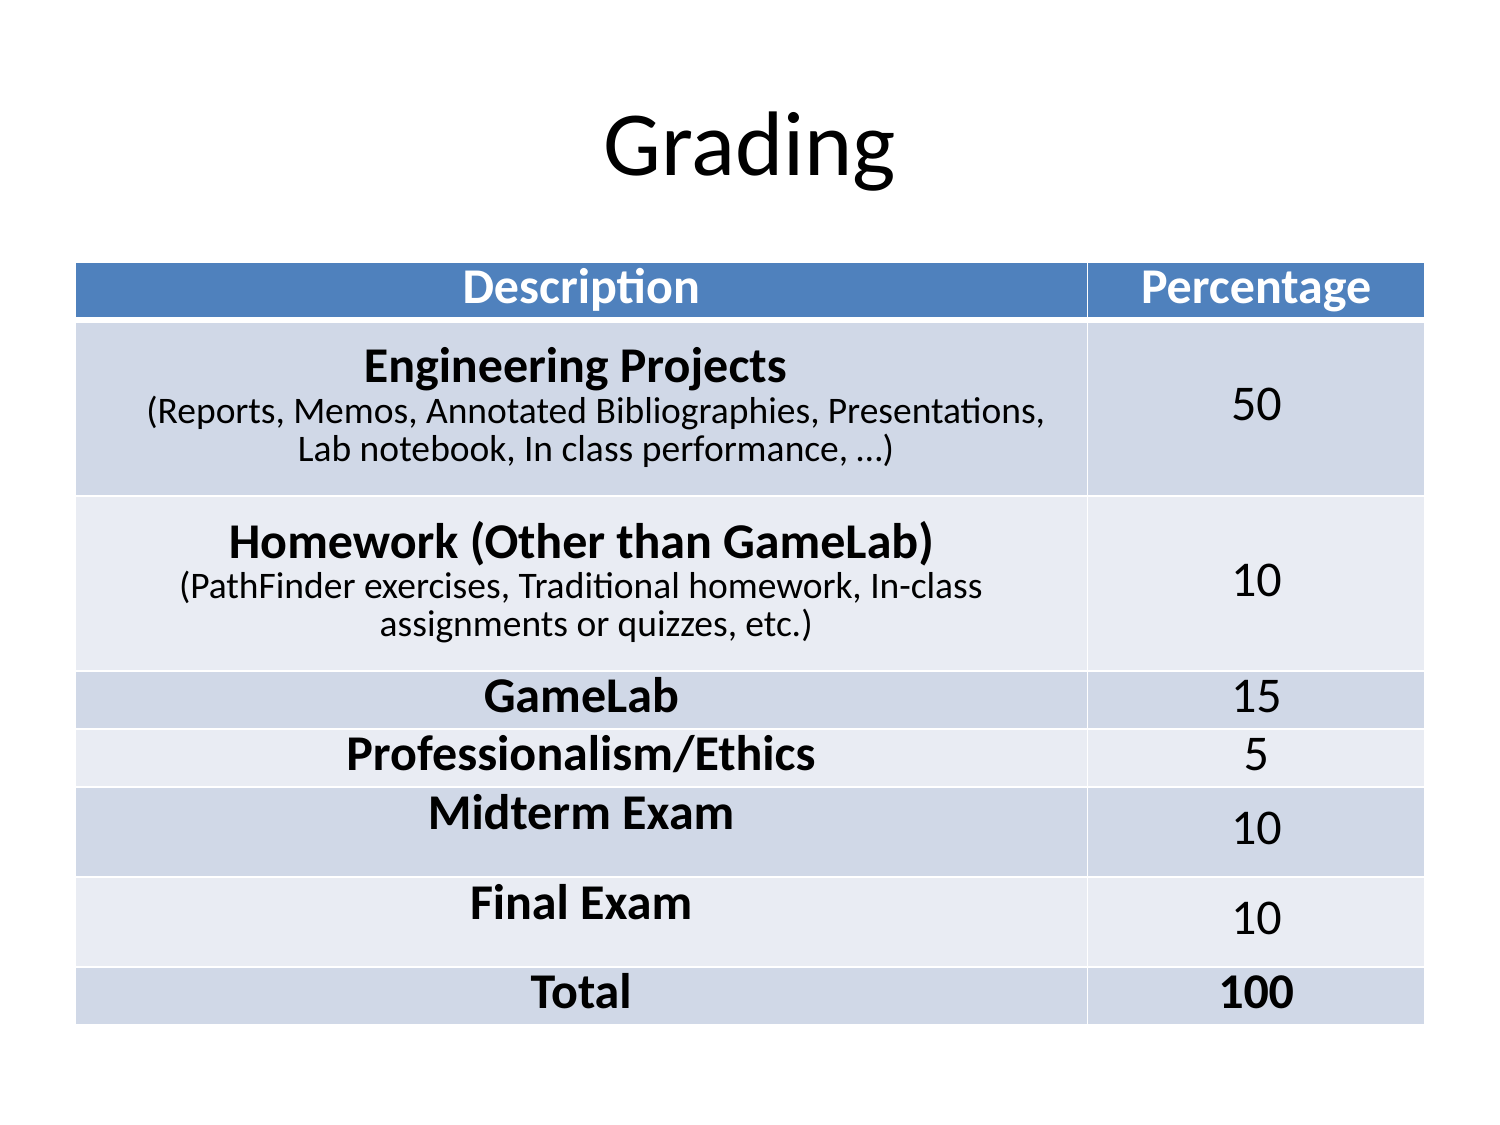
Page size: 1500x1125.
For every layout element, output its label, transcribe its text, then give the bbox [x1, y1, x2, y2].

table_cell 10 [1088, 788, 1424, 876]
table_cell Professionalism/Ethics [76, 730, 1087, 786]
table_header Description [76, 263, 1087, 317]
table_cell Homework (Other than GameLab) (PathFinder exercises, Traditional homework, In-class assignments or quizzes, etc.) [76, 497, 1087, 670]
table_cell Engineering Projects (Reports, Memos, Annotated Bibliographies, Presentations, Lab notebook, In class performance, …) [76, 323, 1087, 495]
table_cell Total [76, 968, 1087, 1024]
table_cell Midterm Exam [76, 788, 1087, 876]
table_cell 10 [1088, 878, 1424, 966]
table_cell 5 [1088, 730, 1424, 786]
table_cell 100 [1088, 968, 1424, 1024]
table_cell GameLab [76, 672, 1087, 728]
table_cell 50 [1088, 323, 1424, 495]
table_cell 15 [1088, 672, 1424, 728]
table_cell 10 [1088, 497, 1424, 670]
table_header Percentage [1088, 263, 1424, 317]
table_cell Final Exam [76, 878, 1087, 966]
title Grading [75, 45, 1425, 233]
